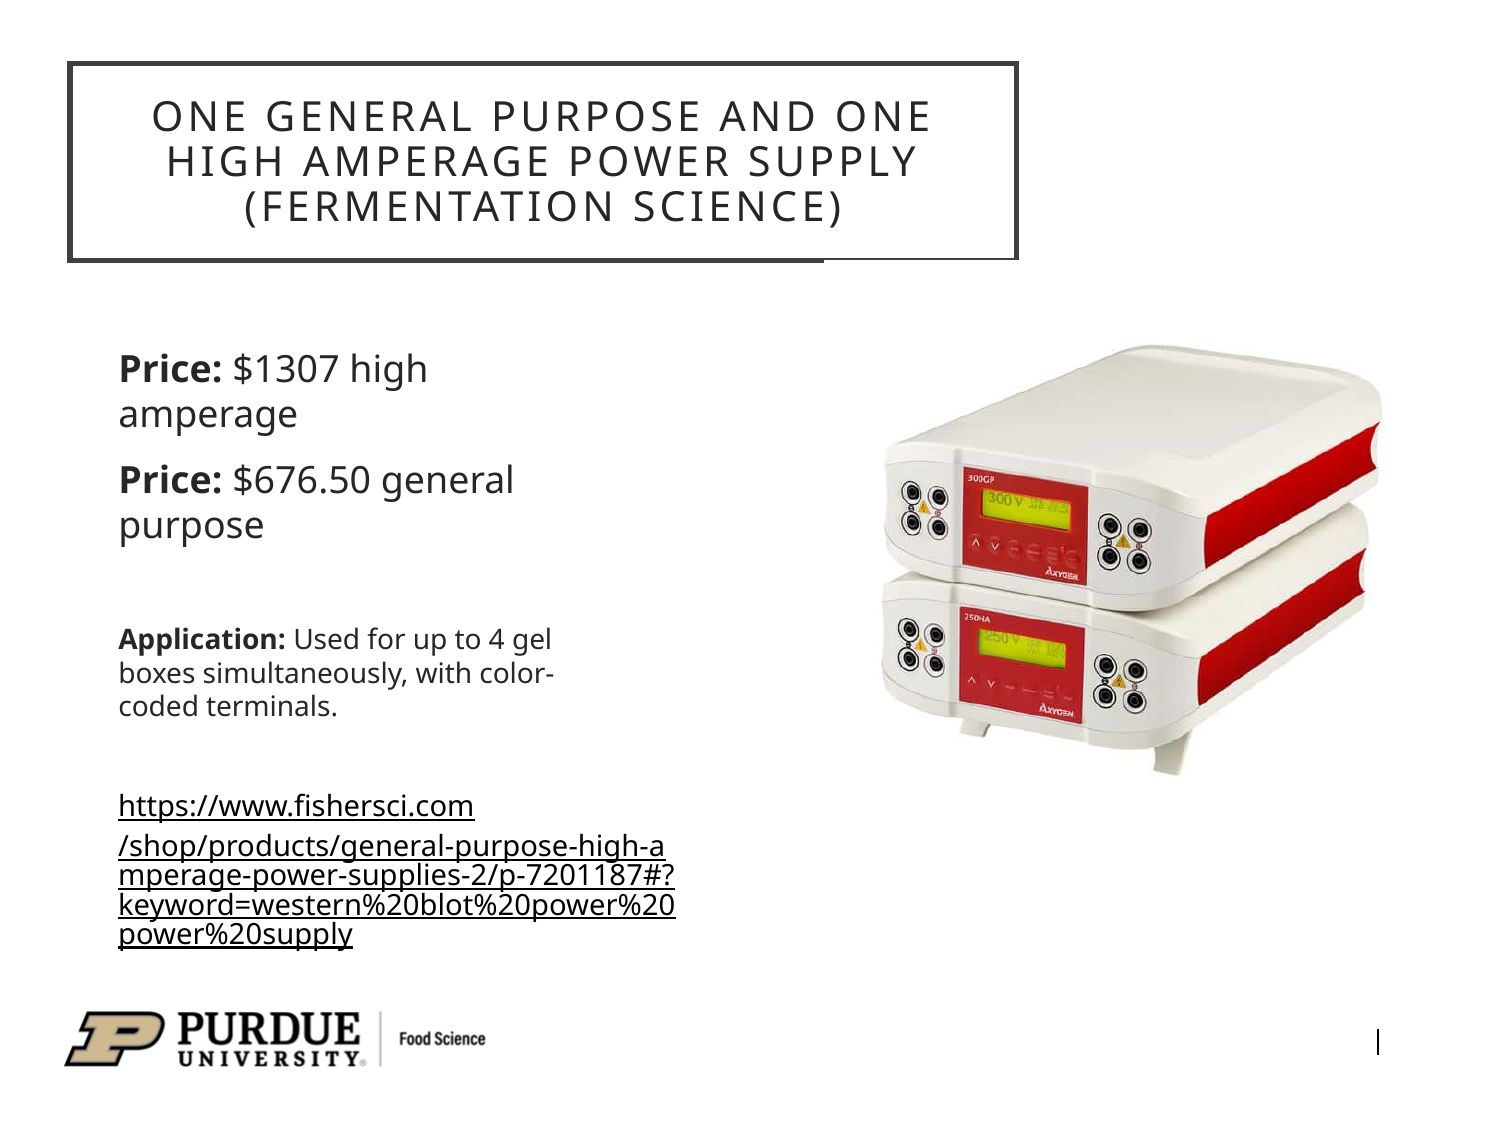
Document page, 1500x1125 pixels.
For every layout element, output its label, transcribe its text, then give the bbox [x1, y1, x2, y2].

title One general purpose and one high amperage power supply (Fermentation Science) [67, 61, 1019, 263]
list Price: $1307 high amperage Price: $676.50 general purpose Application: Used for up to 4 gel boxes simultaneously, with color-coded terminals. [103, 875, 588, 963]
text_box https://www.fishersci.com/shop/products/general-purpose-high-amperage-power-supplies-2/p-7201187#?keyword=western%20blot%20power%20power%20supply [103, 780, 704, 875]
list Price: $1307 high amperage Price: $676.50 general purpose Application: Used for up to 4 gel boxes simultaneously, with color-coded terminals. [103, 337, 588, 780]
picture [64, 1009, 626, 1070]
picture [824, 260, 1424, 860]
